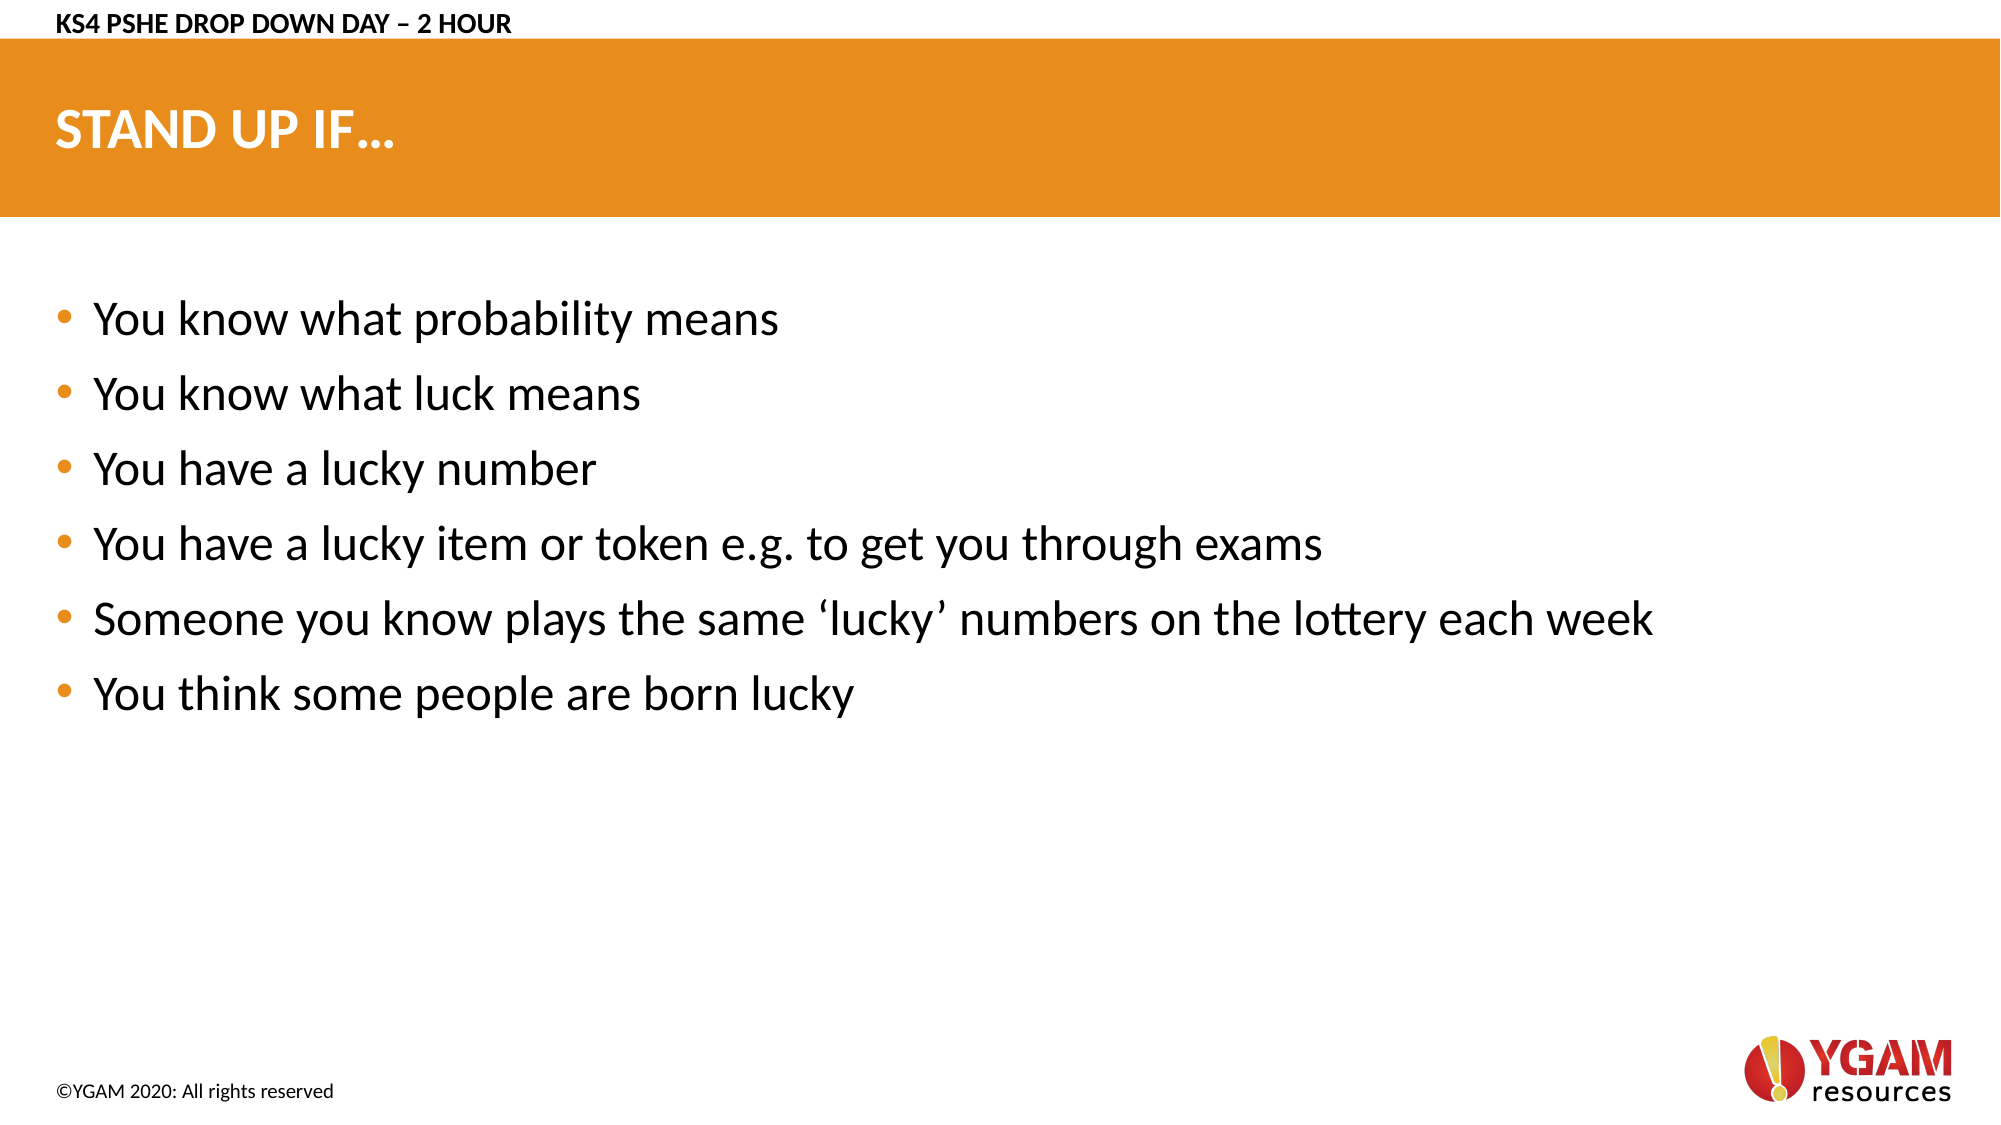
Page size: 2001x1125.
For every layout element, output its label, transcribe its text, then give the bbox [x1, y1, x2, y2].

list KS4 PSHE DROP DOWN DAY – 2 HOUR [40, 0, 920, 57]
picture [1739, 1033, 1956, 1108]
list You know what probability means You know what luck means You have a lucky number You have a lucky item or token e.g. to get you through exams Someone you know plays the same ‘lucky’ numbers on the lottery each week You think some people are born lucky [40, 285, 1926, 1016]
title STAND UP IF… [40, 40, 1956, 219]
